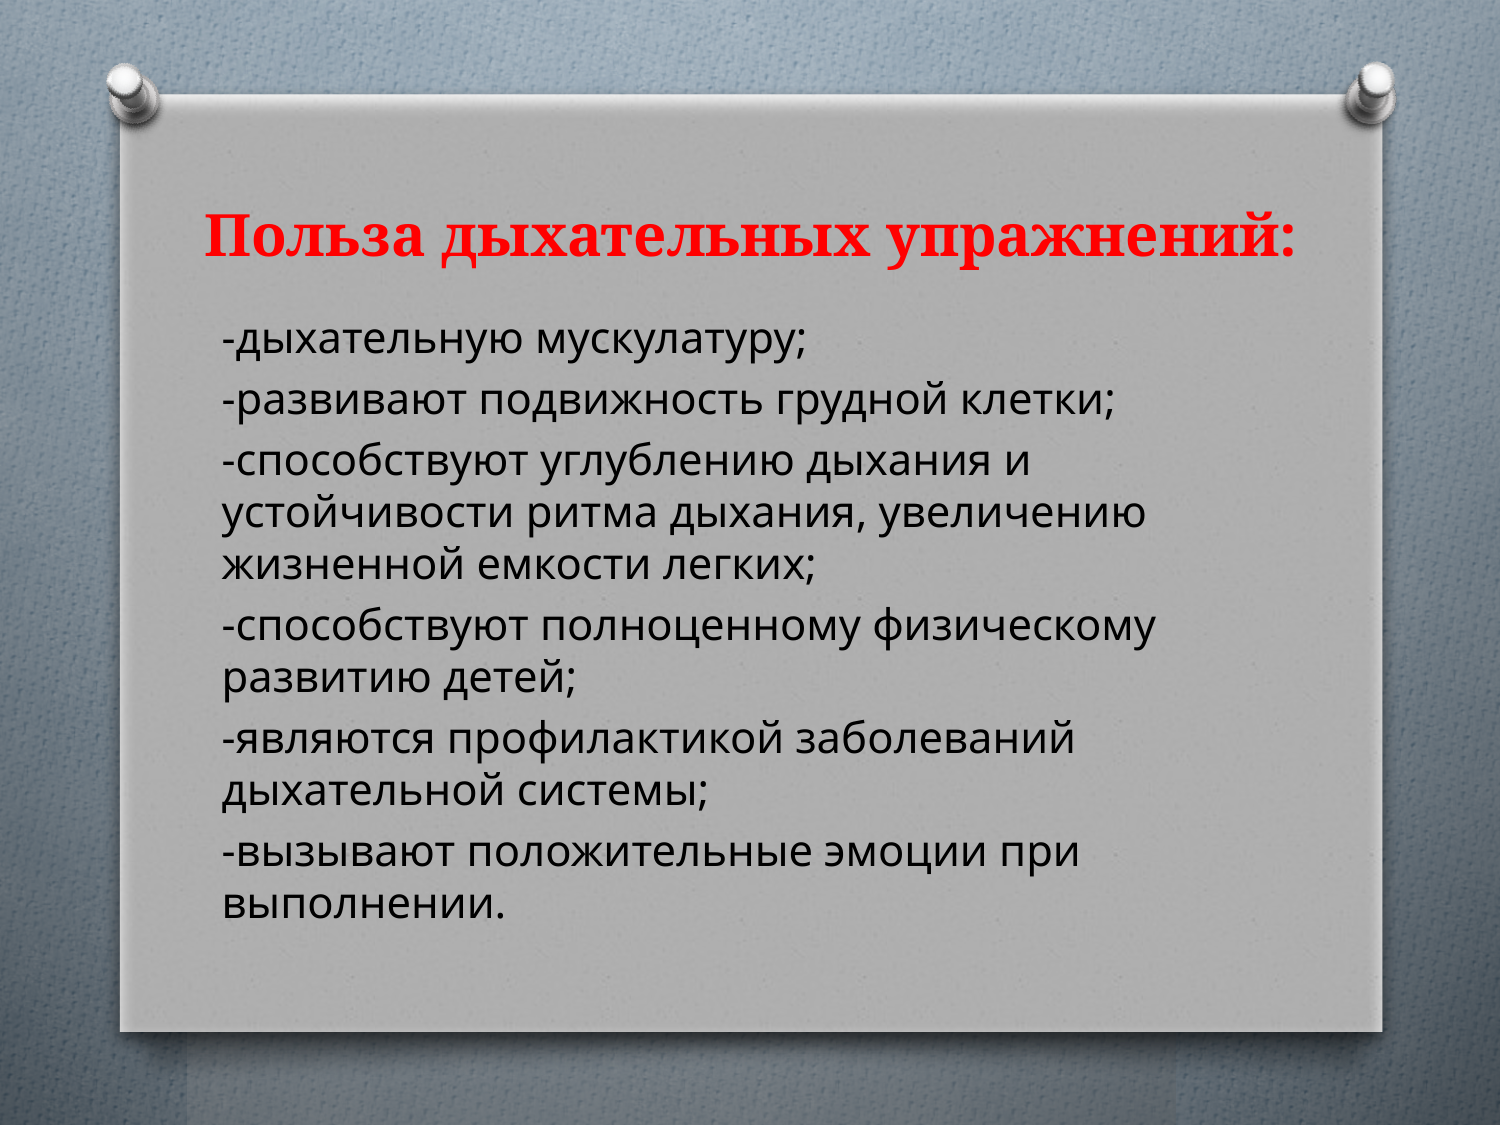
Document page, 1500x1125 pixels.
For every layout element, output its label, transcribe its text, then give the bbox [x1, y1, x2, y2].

picture [1317, 35, 1439, 156]
title Польза дыхательных упражнений: [179, 134, 1323, 332]
list -дыхательную мускулатуру; -развивают подвижность грудной клетки; -способствуют углублению дыхания и устойчивости ритма дыхания, увеличению жизненной емкости легких; -способствуют полноценному физическому развитию детей; -являются профилактикой заболеваний дыхательной системы; -вызывают положительные эмоции при выполнении. [206, 302, 1271, 942]
picture [75, 29, 198, 153]
